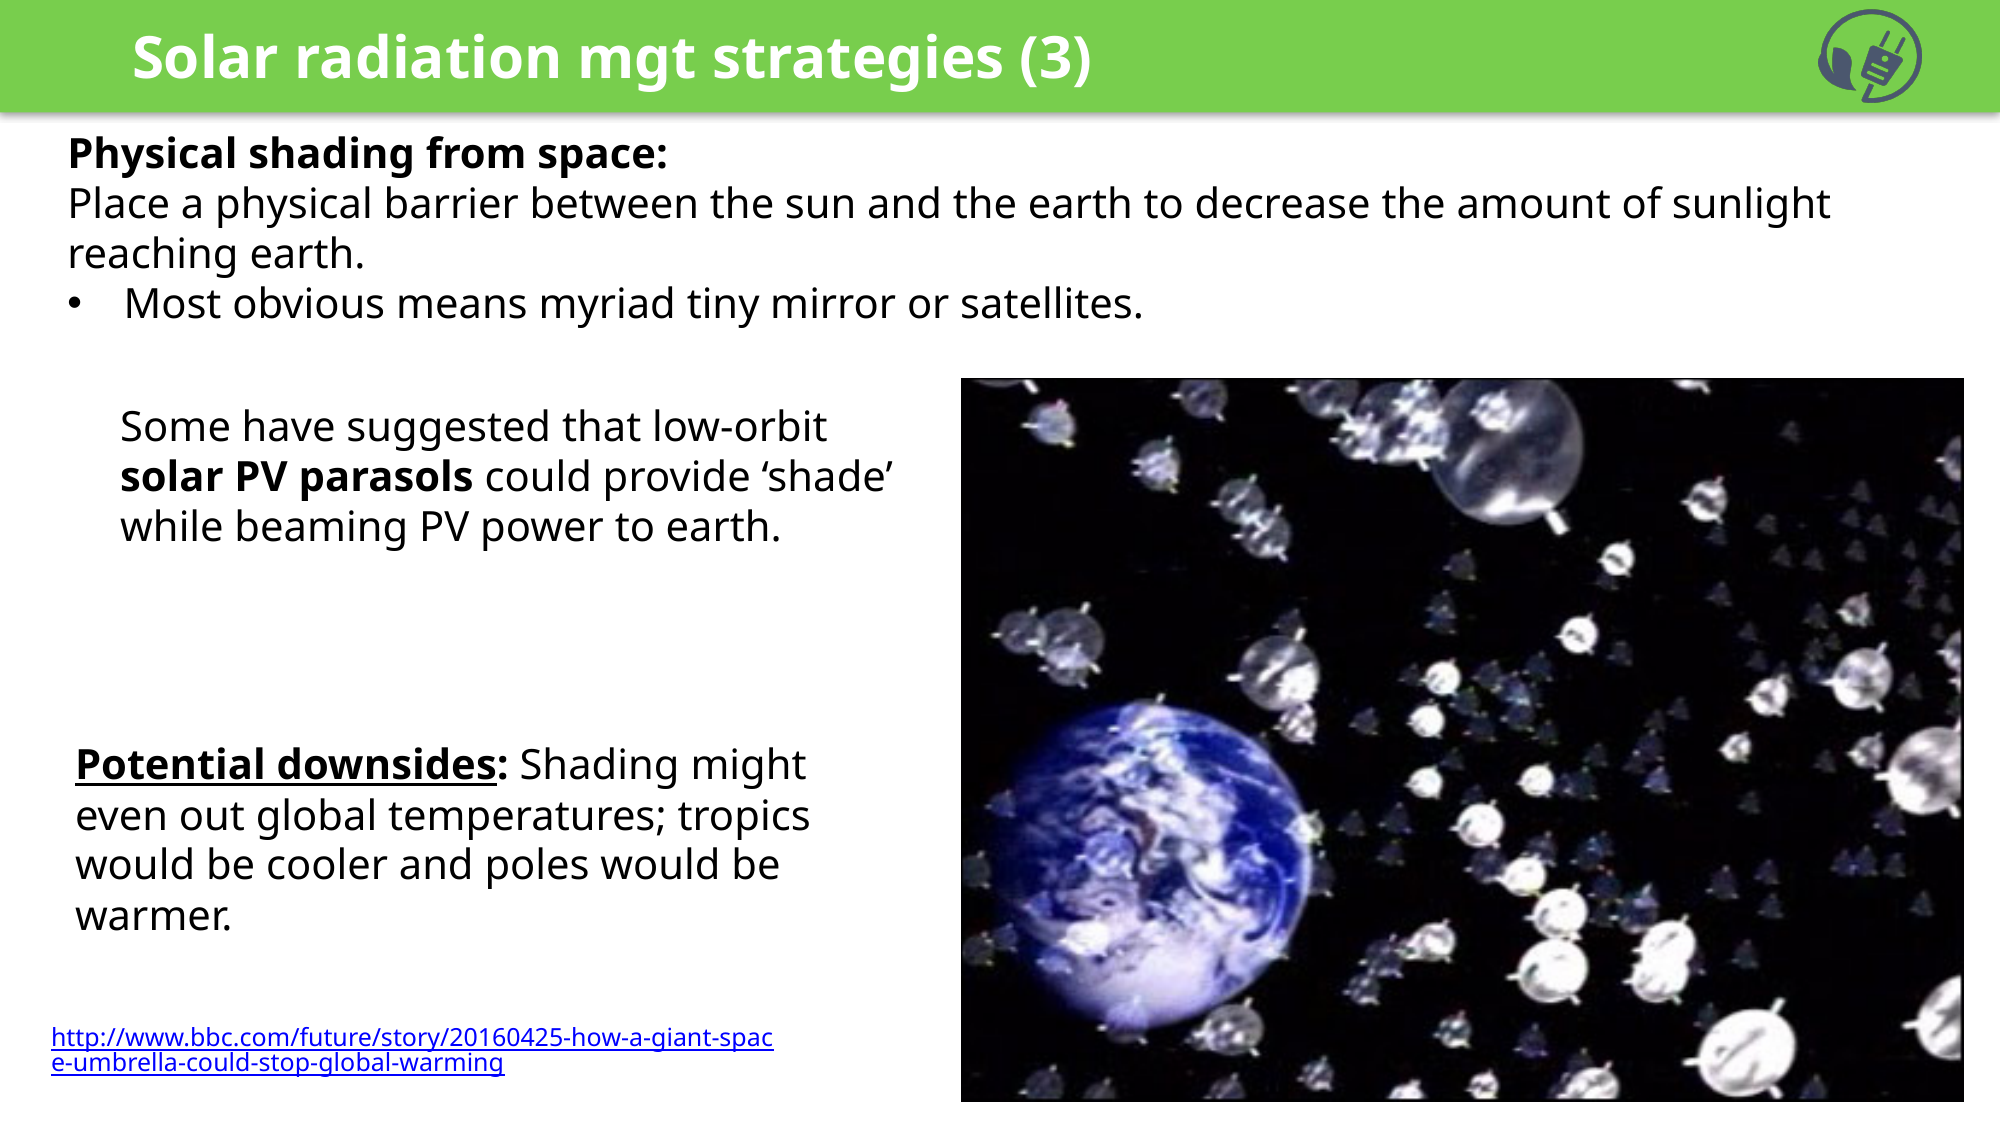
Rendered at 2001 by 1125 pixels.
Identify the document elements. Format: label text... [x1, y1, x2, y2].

text_box Solar radiation mgt strategies (3) [117, 12, 1108, 98]
text_box http://www.bbc.com/future/story/20160425-how-a-giant-space-umbrella-could-stop-global-warming [36, 1014, 794, 1064]
picture [960, 378, 1964, 1102]
picture [1818, 7, 1923, 105]
text_box Some have suggested that low-orbit solar PV parasols could provide ‘shade’ while beaming PV power to earth. [105, 392, 922, 557]
text_box Potential downsides: Shading might even out global temperatures; tropics would be cooler and poles would be warmer. [60, 730, 877, 946]
text_box Physical shading from space: Place a physical barrier between the sun and the earth to decrease the amount of sunlight reaching earth. Most obvious means myriad tiny mirror or satellites. [52, 119, 1962, 335]
text_box [0, 0, 2000, 113]
